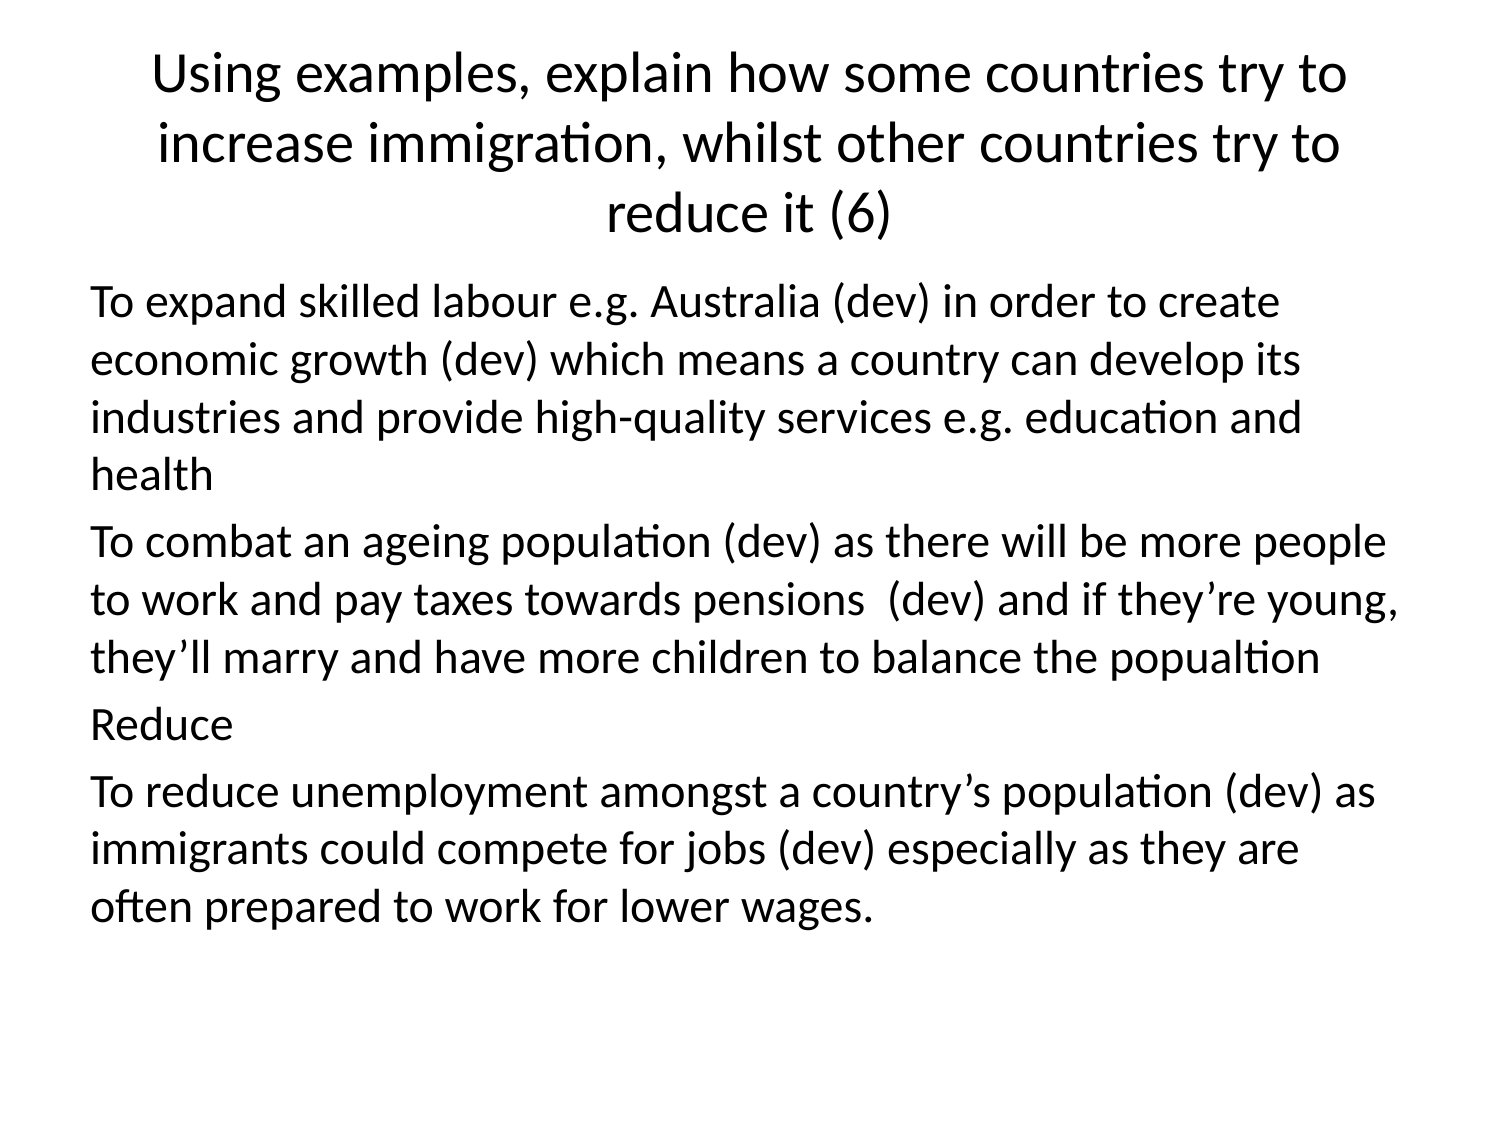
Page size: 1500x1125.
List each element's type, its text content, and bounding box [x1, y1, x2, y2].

title Using examples, explain how some countries try to increase immigration, whilst other countries try to reduce it (6) [75, 45, 1425, 233]
list To expand skilled labour e.g. Australia (dev) in order to create economic growth (dev) which means a country can develop its industries and provide high-quality services e.g. education and health To combat an ageing population (dev) as there will be more people to work and pay taxes towards pensions (dev) and if they’re young, they’ll marry and have more children to balance the popualtion Reduce To reduce unemployment amongst a country’s population (dev) as immigrants could compete for jobs (dev) especially as they are often prepared to work for lower wages. [75, 262, 1425, 1005]
